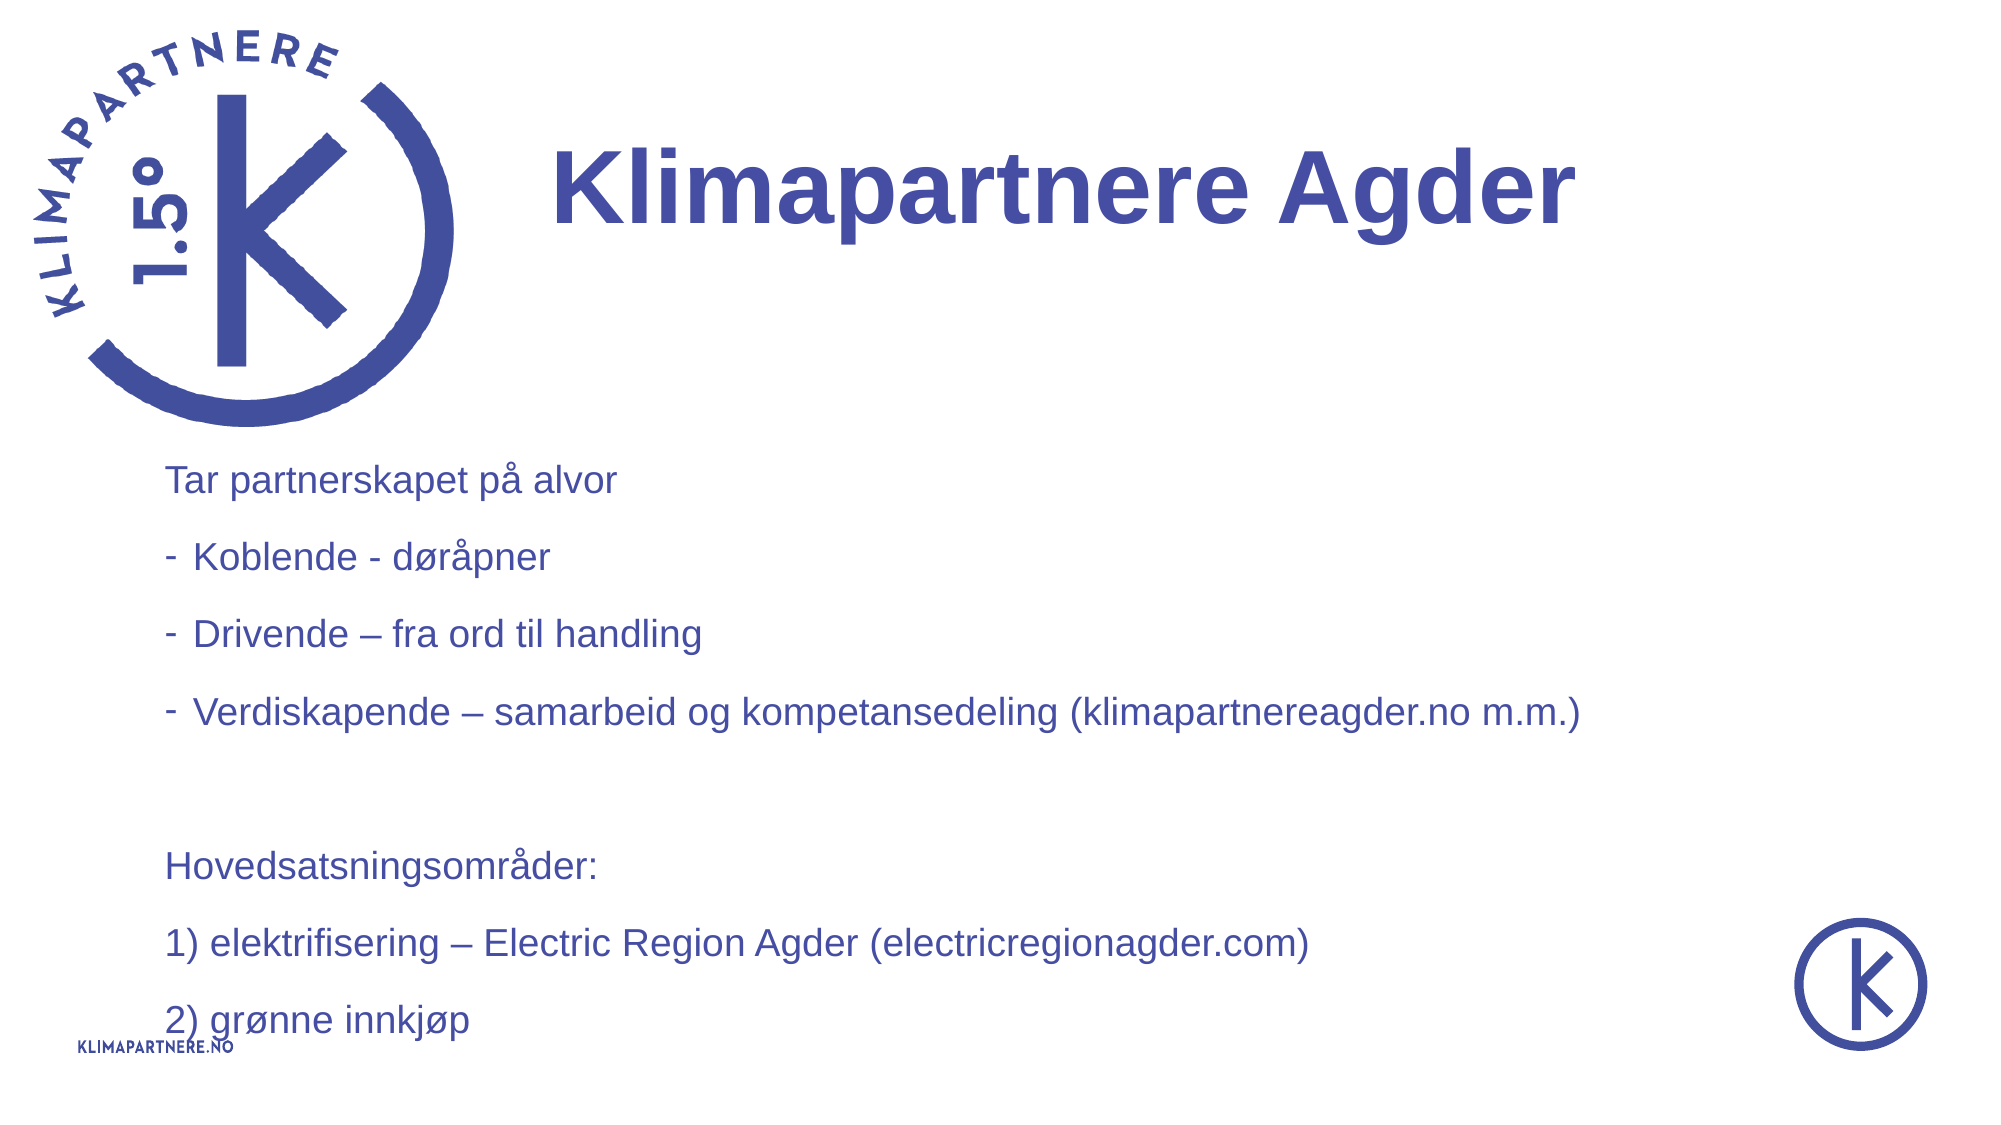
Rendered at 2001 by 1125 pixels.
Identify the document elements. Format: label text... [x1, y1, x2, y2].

list Tar partnerskapet på alvor Koblende - døråpner Drivende – fra ord til handling Verdiskapende – samarbeid og kompetansedeling (klimapartnereagder.no m.m.) Hovedsatsningsområder: 1) elektrifisering – Electric Region Agder (electricregionagder.com) 2) grønne innkjøp [136, 277, 1834, 1044]
picture [33, 30, 458, 431]
title Klimapartnere Agder [550, 19, 1936, 244]
